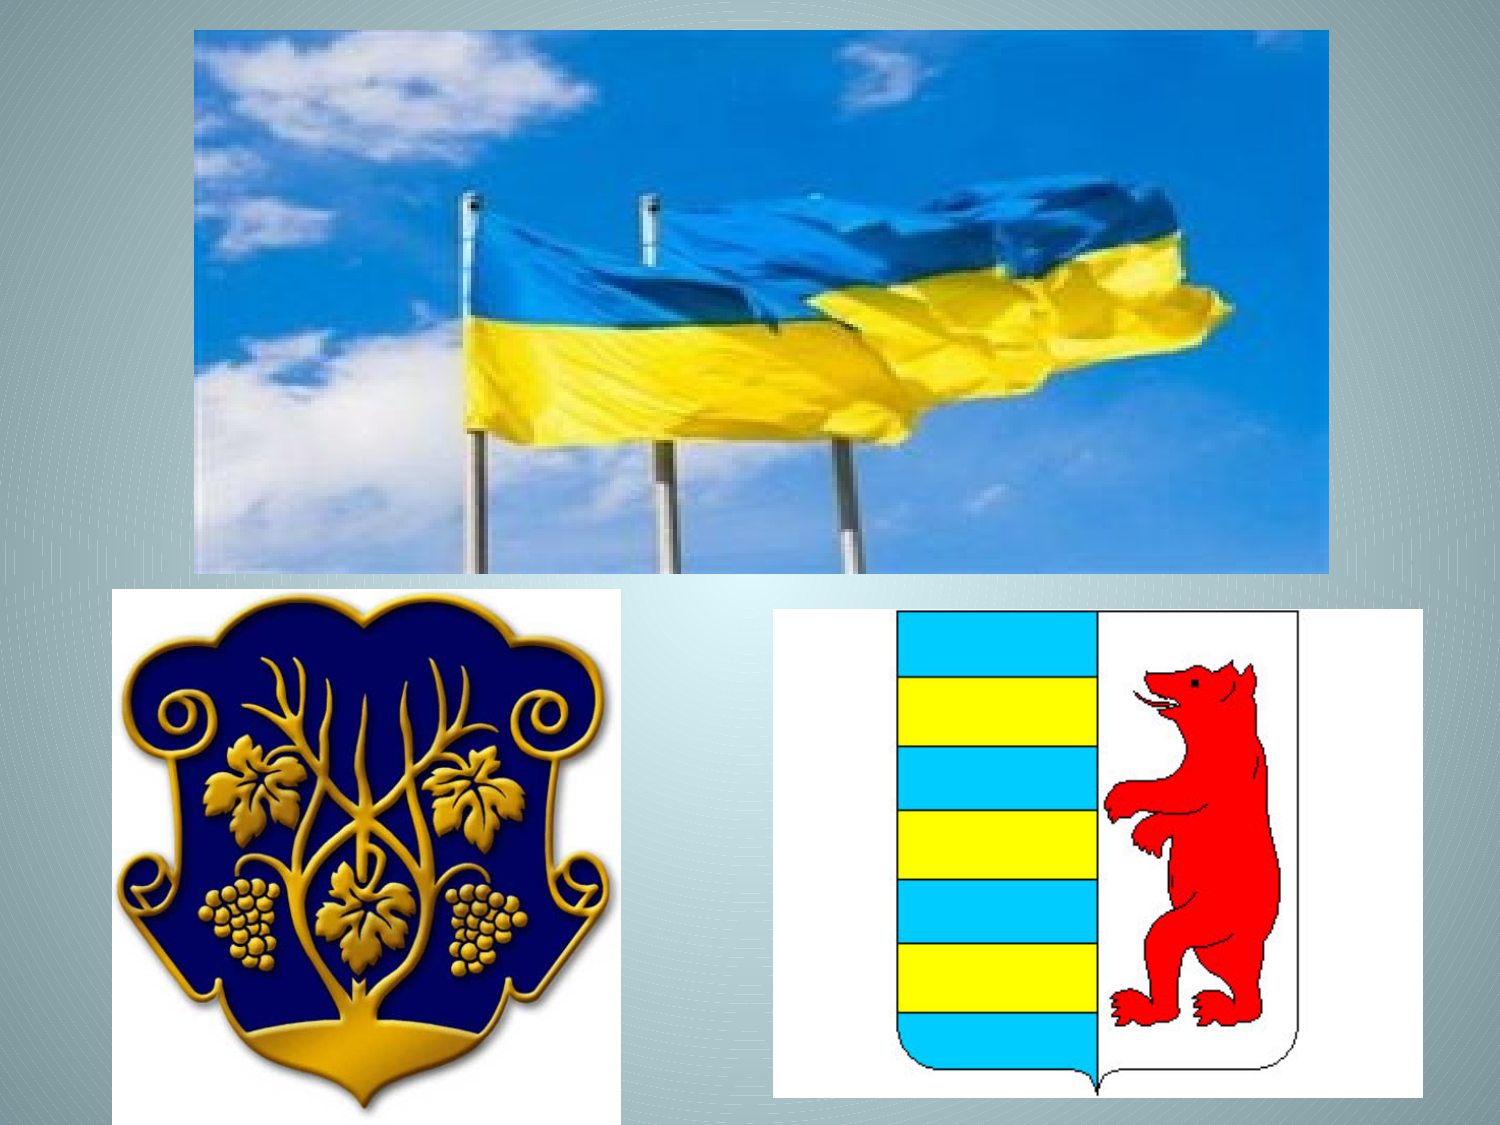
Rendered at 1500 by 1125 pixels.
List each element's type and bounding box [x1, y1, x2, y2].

picture [111, 589, 621, 1125]
picture [194, 30, 1329, 574]
list [773, 609, 1424, 1098]
